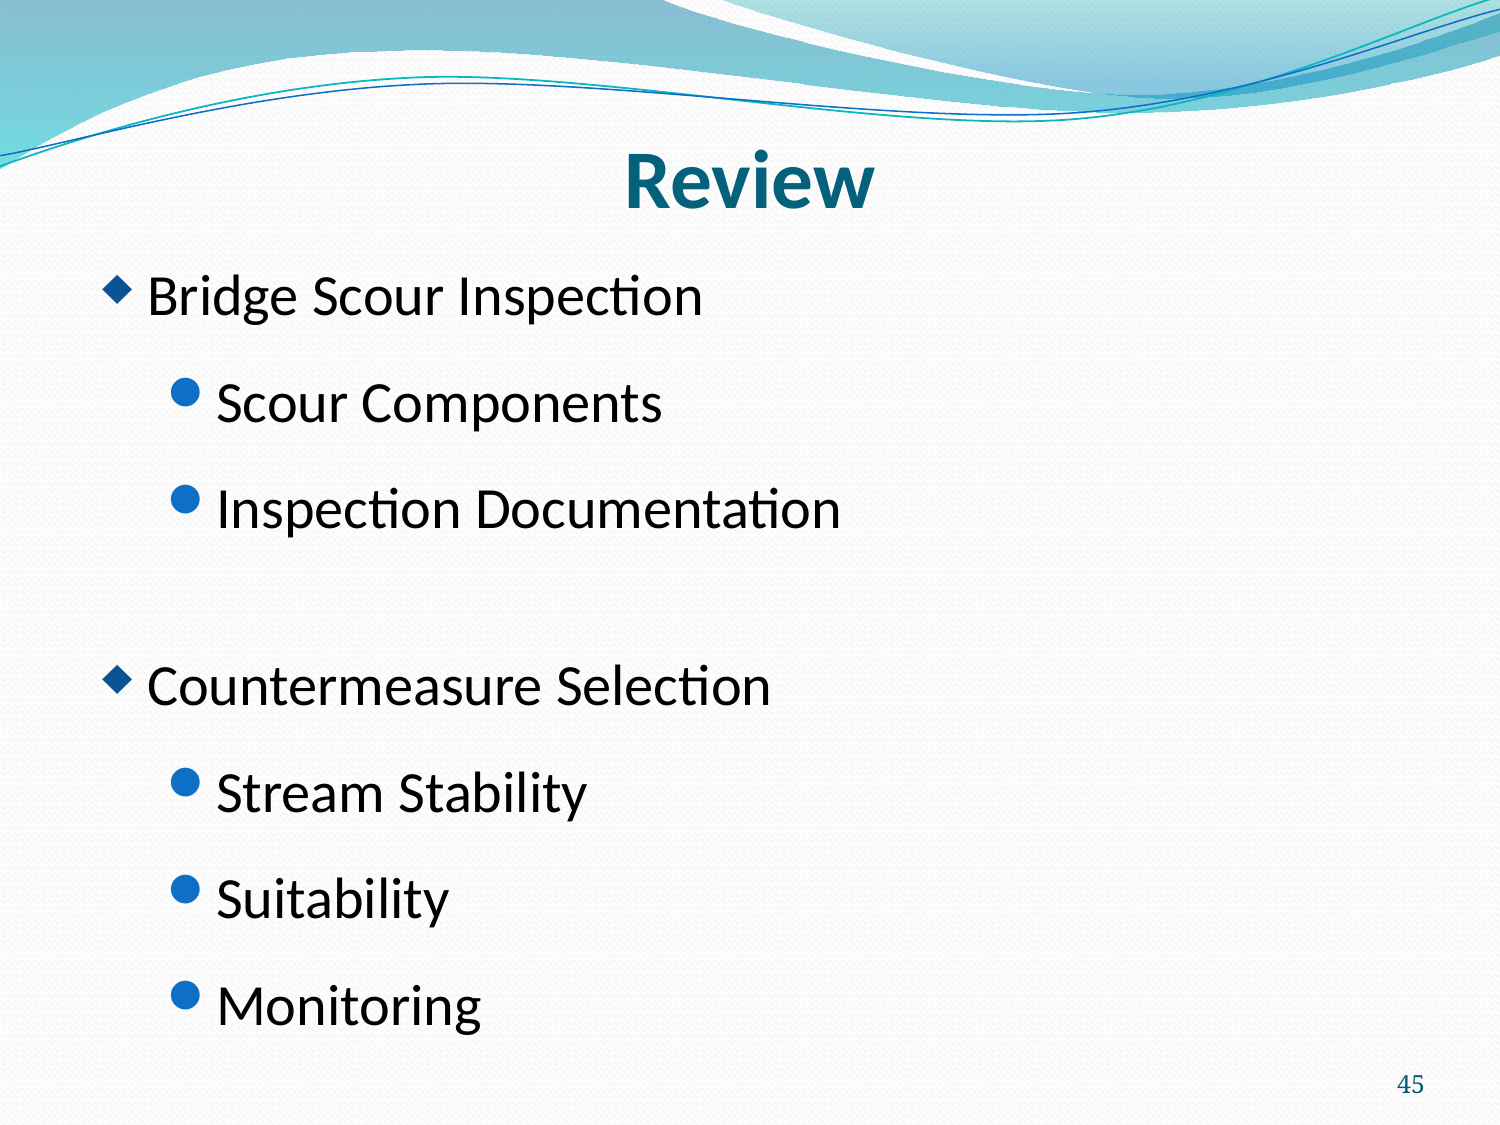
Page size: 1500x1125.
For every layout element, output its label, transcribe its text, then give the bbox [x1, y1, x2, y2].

title Review [75, 115, 1425, 225]
slide_number 45 [1299, 1042, 1425, 1103]
list Bridge Scour Inspection Scour Components Inspection Documentation Countermeasure Selection Stream Stability Suitability Monitoring [87, 249, 1438, 970]
